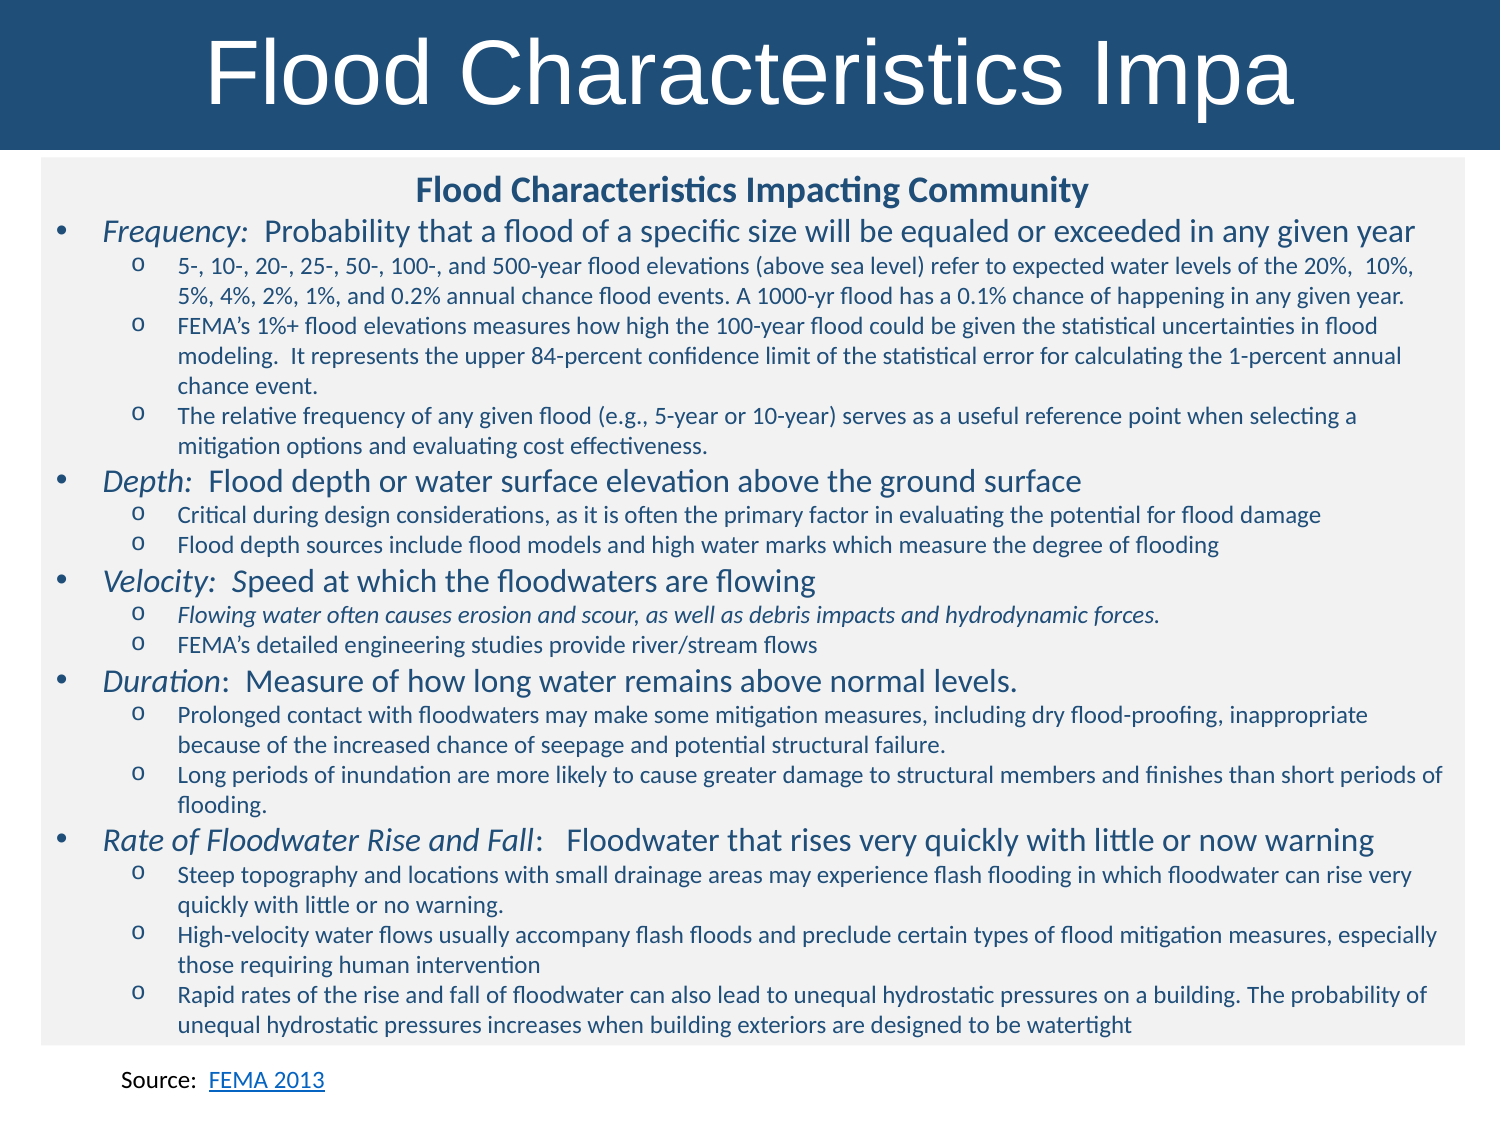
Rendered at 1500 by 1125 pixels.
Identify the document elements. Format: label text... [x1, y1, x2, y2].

text_box Source: FEMA 2013 [106, 1056, 350, 1101]
text_box Flood Characteristics Impacting Community Frequency: Probability that a flood of a specific size will be equaled or exceeded in any given year 5-, 10-, 20-, 25-, 50-, 100-, and 500-year flood elevations (above sea level) refer to expected water levels of the 20%, 10%, 5%, 4%, 2%, 1%, and 0.2% annual chance flood events. A 1000-yr flood has a 0.1% chance of happening in any given year. FEMA’s 1%+ flood elevations measures how high the 100-year flood could be given the statistical uncertainties in flood modeling. It represents the upper 84-percent confidence limit of the statistical error for calculating the 1-percent annual chance event. The relative frequency of any given flood (e.g., 5-year or 10-year) serves as a useful reference point when selecting a mitigation options and evaluating cost effectiveness. Depth: Flood depth or water surface elevation above the ground surface Critical during design considerations, as it is often the primary factor in evaluating the potential for flood damage Flood depth sources include flood models and high water marks which measure the degree of flooding Velocity: Speed at which the floodwaters are flowing Flowing water often causes erosion and scour, as well as debris impacts and hydrodynamic forces. FEMA’s detailed engineering studies provide river/stream flows Duration: Measure of how long water remains above normal levels. Prolonged contact with floodwaters may make some mitigation measures, including dry flood-proofing, inappropriate because of the increased chance of seepage and potential structural failure. Long periods of inundation are more likely to cause greater damage to structural members and finishes than short periods of flooding. Rate of Floodwater Rise and Fall: Floodwater that rises very quickly with little or now warning Steep topography and locations with small drainage areas may experience flash flooding in which floodwater can rise very quickly with little or no warning. High-velocity water flows usually accompany flash floods and preclude certain types of flood mitigation measures, especially those requiring human intervention Rapid rates of the rise and fall of floodwater can also lead to unequal hydrostatic pressures on a building. The probability of unequal hydrostatic pressures increases when building exteriors are designed to be watertight [41, 157, 1465, 1046]
text_box Flood Characteristics Impa [0, 0, 1500, 150]
